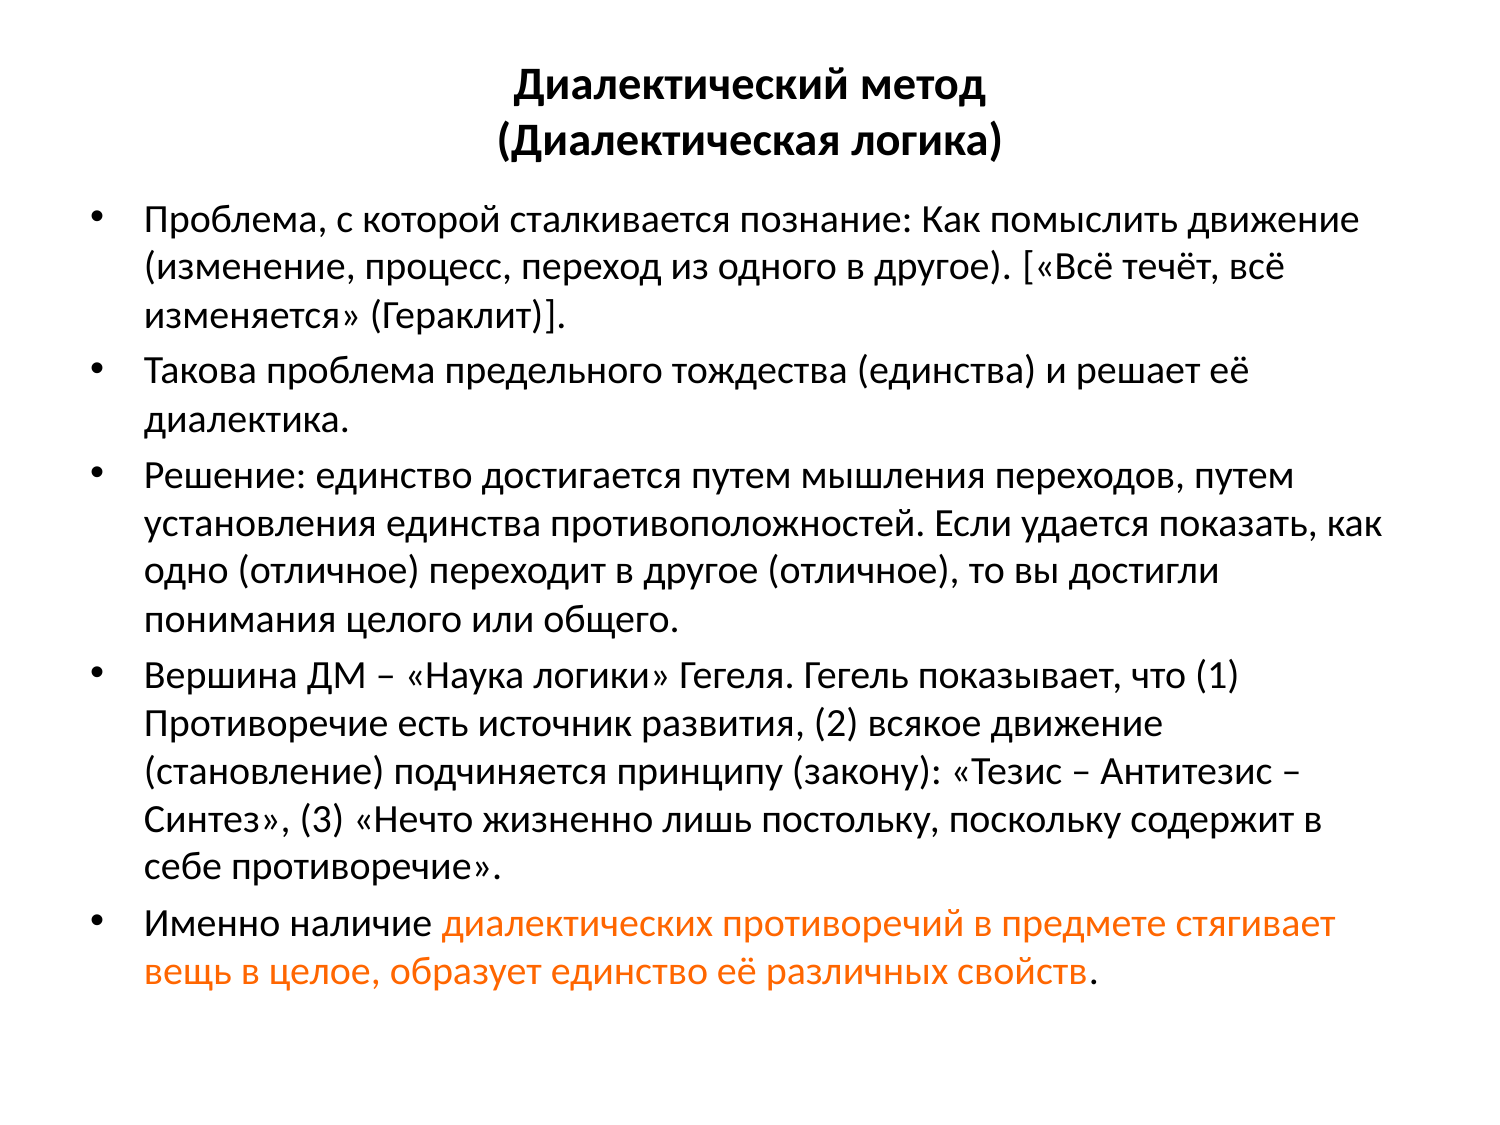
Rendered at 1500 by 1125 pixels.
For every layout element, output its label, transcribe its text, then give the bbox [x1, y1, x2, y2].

title Диалектический метод (Диалектическая логика) [75, 45, 1425, 173]
list Проблема, с которой сталкивается познание: Как помыслить движение (изменение, процесс, переход из одного в другое). [«Всё течёт, всё изменяется» (Гераклит)]. Такова проблема предельного тождества (единства) и решает её диалектика. Решение: единство достигается путем мышления переходов, путем установления единства противоположностей. Если удается показать, как одно (отличное) переходит в другое (отличное), то вы достигли понимания целого или общего. Вершина ДМ – «Наука логики» Гегеля. Гегель показывает, что (1) Противоречие есть источник развития, (2) всякое движение (становление) подчиняется принципу (закону): «Тезис – Антитезис – Синтез», (3) «Нечто жизненно лишь постольку, поскольку содержит в себе противоречие». Именно наличие диалектических противоречий в предмете стягивает вещь в целое, образует единство её различных свойств. [75, 184, 1425, 1005]
